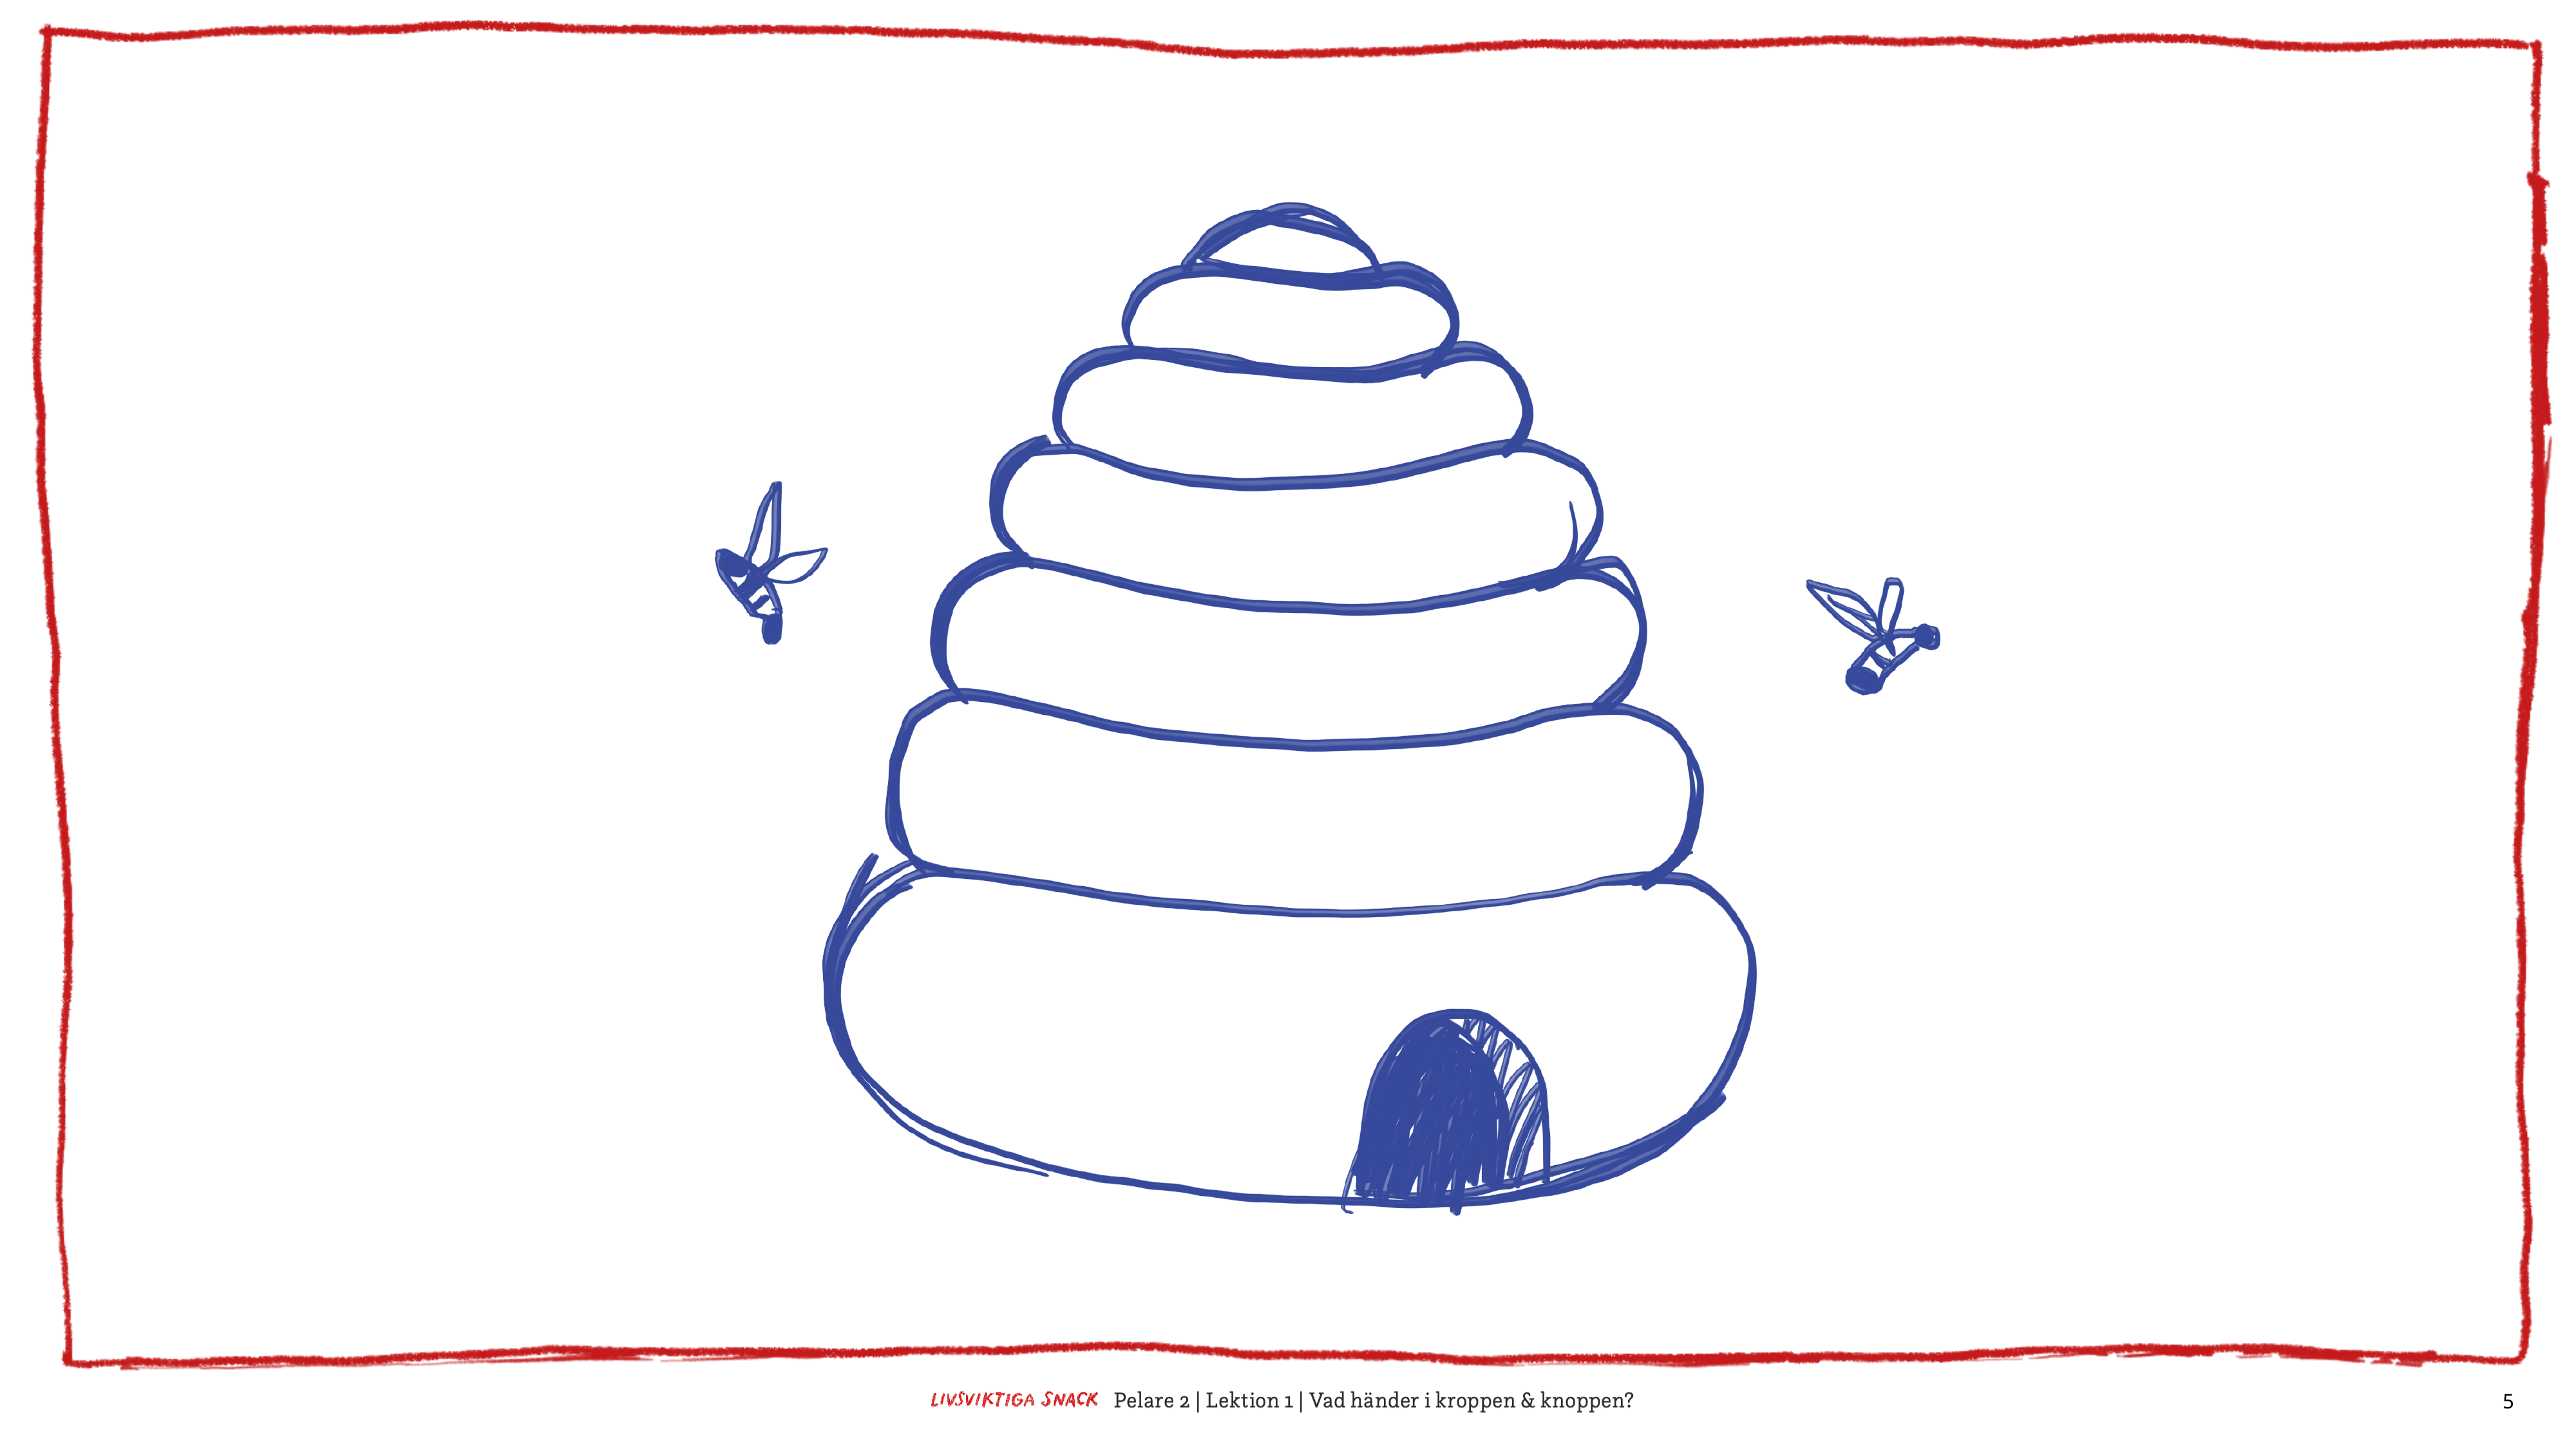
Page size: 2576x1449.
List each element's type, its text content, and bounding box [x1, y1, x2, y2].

slide_number 5 [2496, 1383, 2521, 1422]
picture [0, 0, 2576, 1449]
